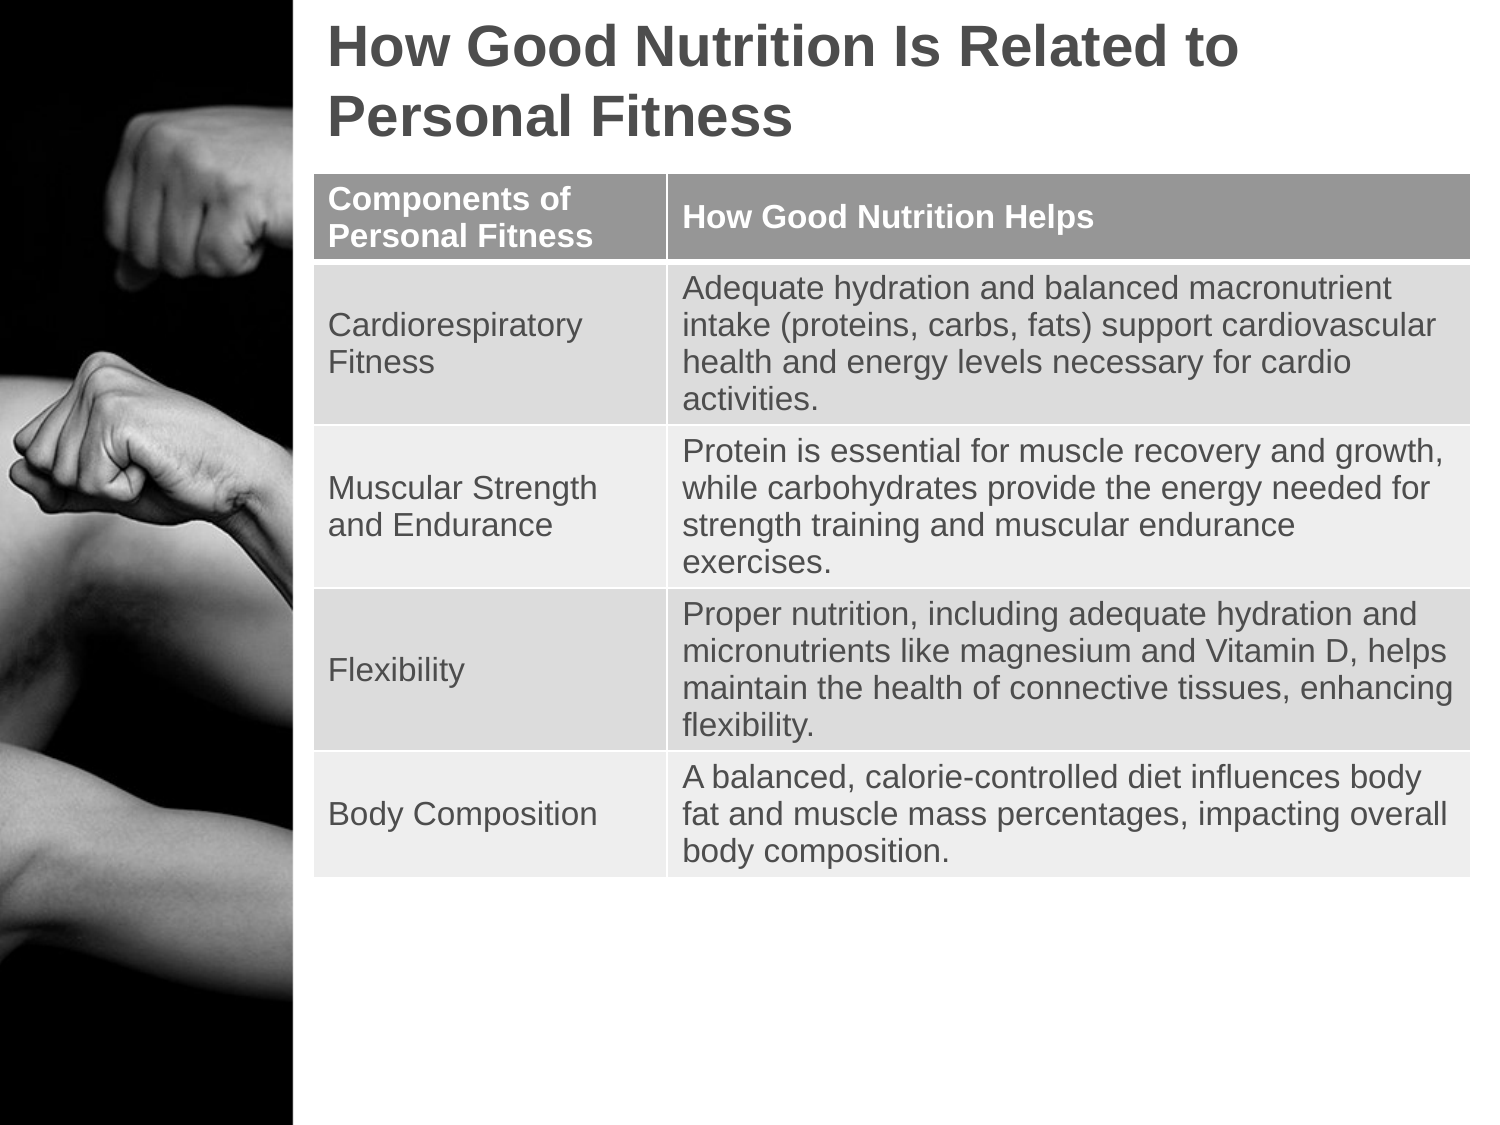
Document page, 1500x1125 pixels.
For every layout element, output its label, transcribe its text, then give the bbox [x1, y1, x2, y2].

picture [0, 0, 1500, 1125]
table_cell Protein is essential for muscle recovery and growth, while carbohydrates provide the energy needed for strength training and muscular endurance exercises. [668, 426, 1470, 587]
table_cell A balanced, calorie-controlled diet influences body fat and muscle mass percentages, impacting overall body composition. [668, 752, 1470, 877]
table_cell Body Composition [314, 752, 666, 877]
table_cell Proper nutrition, including adequate hydration and micronutrients like magnesium and Vitamin D, helps maintain the health of connective tissues, enhancing flexibility. [668, 589, 1470, 750]
table_header Components of Personal Fitness [314, 174, 666, 259]
table_cell Adequate hydration and balanced macronutrient intake (proteins, carbs, fats) support cardiovascular health and energy levels necessary for cardio activities. [668, 265, 1470, 424]
table_cell Cardiorespiratory Fitness [314, 265, 666, 424]
table_cell Flexibility [314, 589, 666, 750]
table_header How Good Nutrition Helps [668, 174, 1470, 259]
table_cell Muscular Strength and Endurance [314, 426, 666, 587]
title How Good Nutrition Is Related to Personal Fitness [312, 18, 1471, 138]
